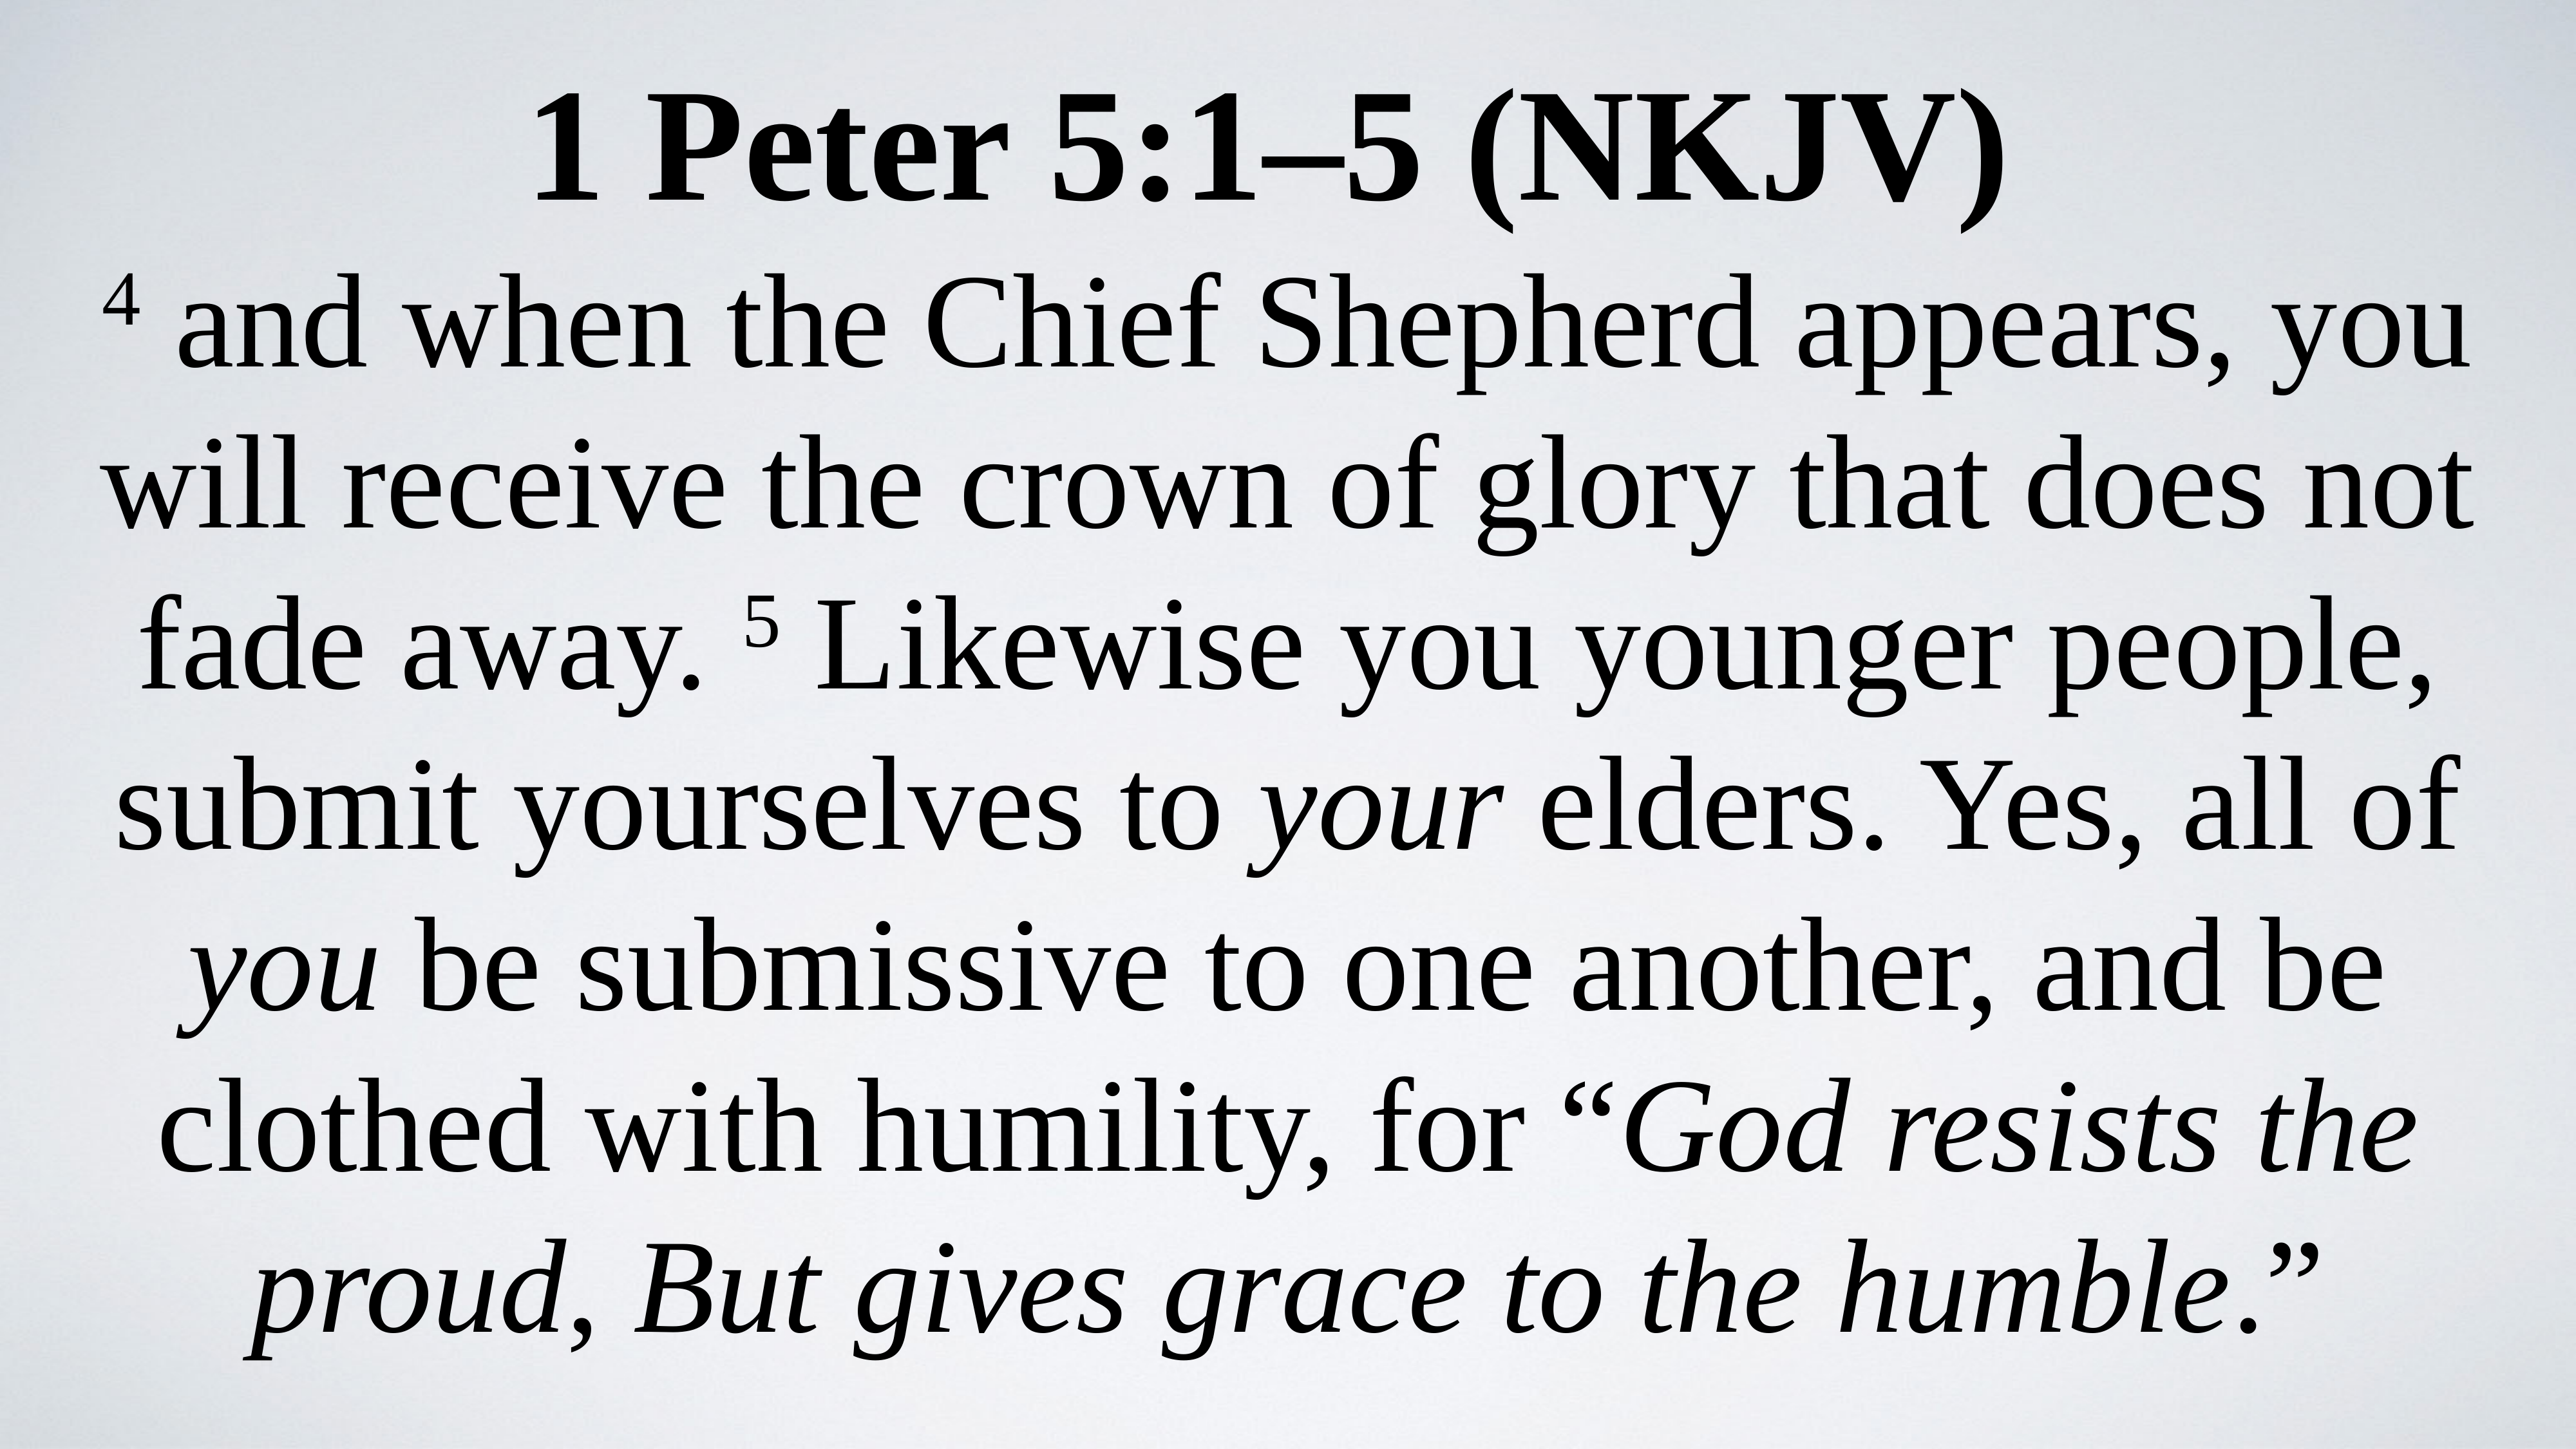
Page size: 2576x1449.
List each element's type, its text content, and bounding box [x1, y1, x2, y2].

text_box 1 Peter 5:1–5 (NKJV) 4 and when the Chief Shepherd appears, you will receive the crown of glory that does not fade away. 5 Likewise you younger people, submit yourselves to your elders. Yes, all of you be submissive to one another, and be clothed with humility, for “God resists the proud, But gives grace to the humble.” [42, 32, 2534, 1367]
picture [0, 0, 2576, 1449]
